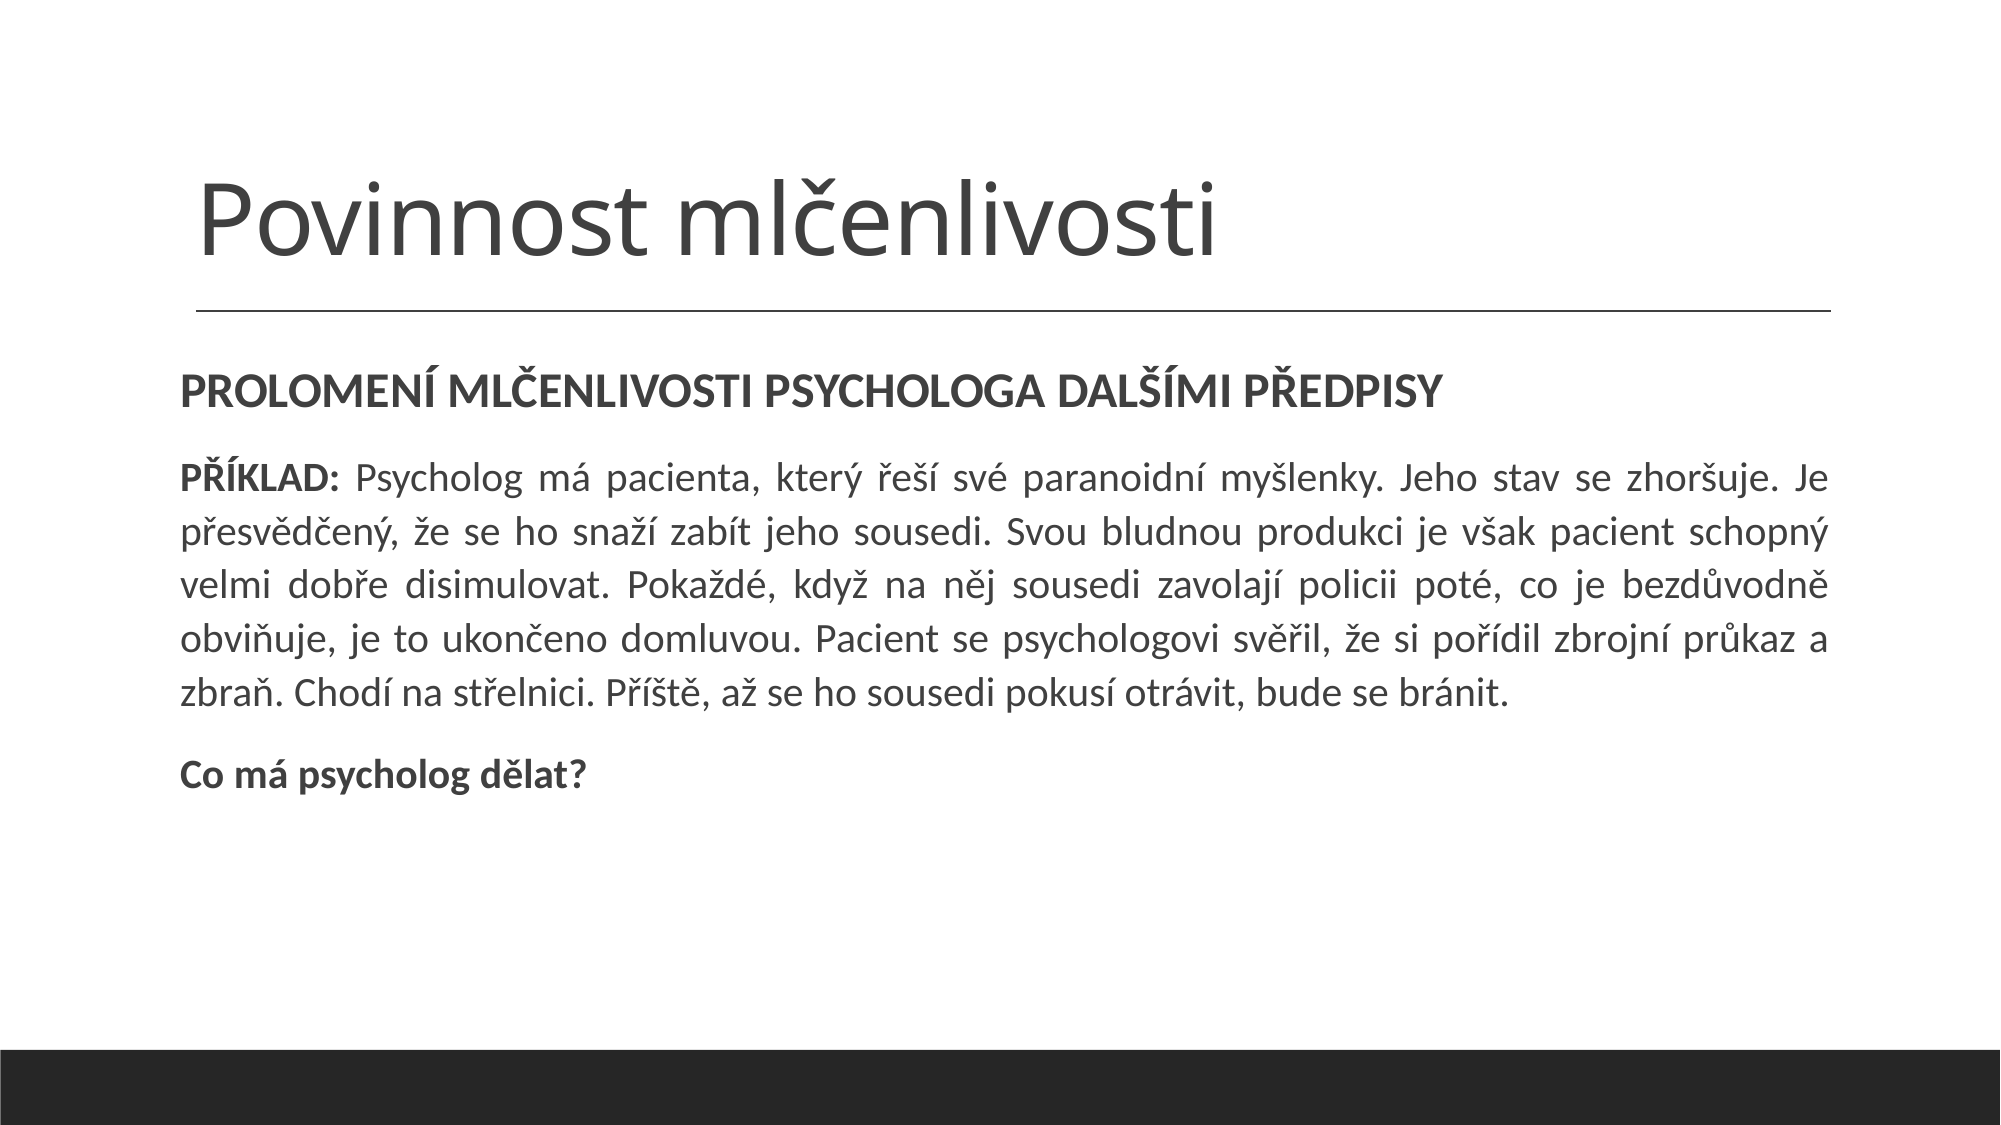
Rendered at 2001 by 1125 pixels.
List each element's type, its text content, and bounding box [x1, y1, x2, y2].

title Povinnost mlčenlivosti [180, 47, 1830, 285]
list Prolomení mlčenlivosti psychologa dalšími předpisy PŘÍKLAD: Psycholog má pacienta, který řeší své paranoidní myšlenky. Jeho stav se zhoršuje. Je přesvědčený, že se ho snaží zabít jeho sousedi. Svou bludnou produkci je však pacient schopný velmi dobře disimulovat. Pokaždé, když na něj sousedi zavolají policii poté, co je bezdůvodně obviňuje, je to ukončeno domluvou. Pacient se psychologovi svěřil, že si pořídil zbrojní průkaz a zbraň. Chodí na střelnici. Příště, až se ho sousedi pokusí otrávit, bude se bránit. Co má psycholog dělat? [180, 345, 1830, 963]
